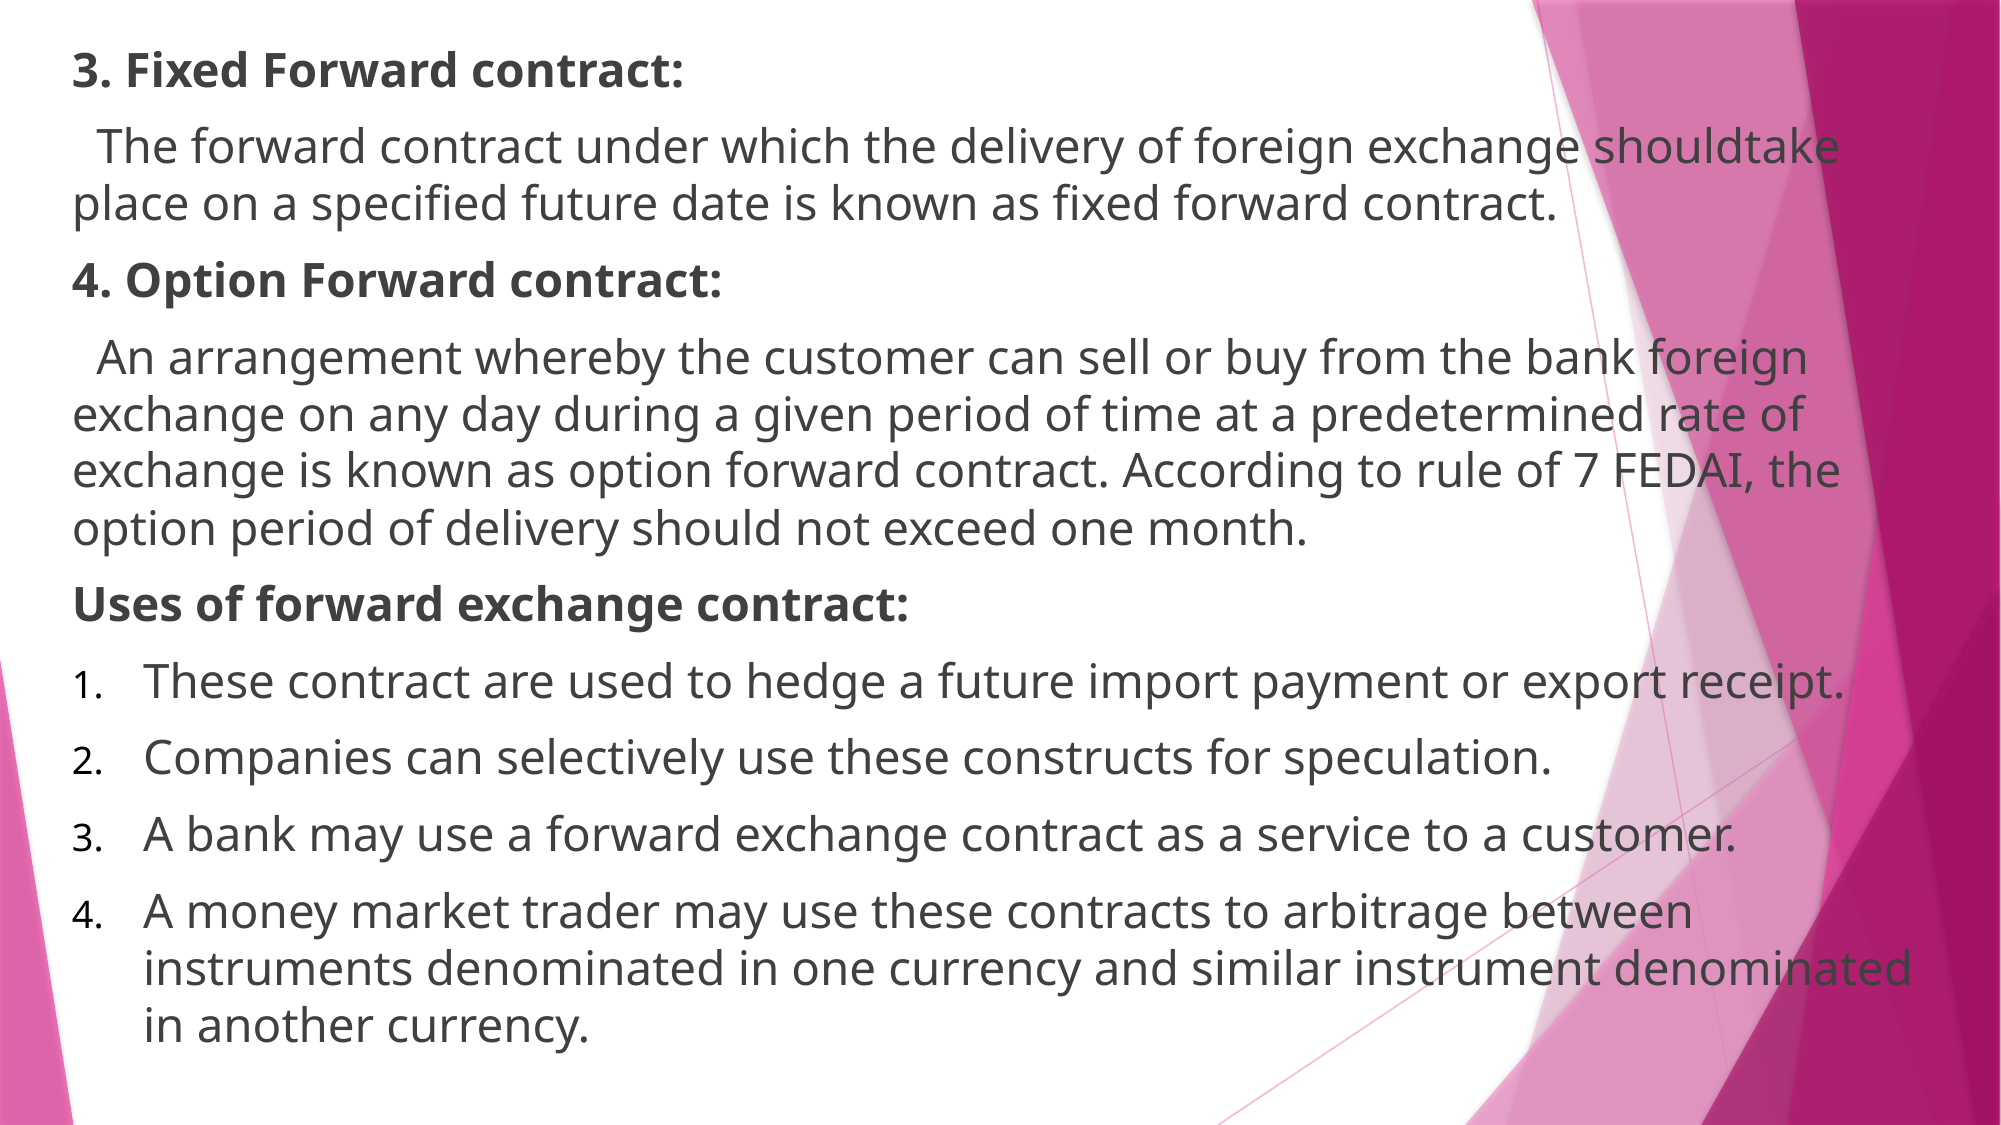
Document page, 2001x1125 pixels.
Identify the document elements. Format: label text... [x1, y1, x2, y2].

list 3. Fixed Forward contract: The forward contract under which the delivery of foreign exchange shouldtake place on a specified future date is known as fixed forward contract. 4. Option Forward contract: An arrangement whereby the customer can sell or buy from the bank foreign exchange on any day during a given period of time at a predetermined rate of exchange is known as option forward contract. According to rule of 7 FEDAI, the option period of delivery should not exceed one month. Uses of forward exchange contract: These contract are used to hedge a future import payment or export receipt. Companies can selectively use these constructs for speculation. A bank may use a forward exchange contract as a service to a customer. A money market trader may use these contracts to arbitrage between instruments denominated in one currency and similar instrument denominated in another currency. [56, 32, 1948, 1077]
